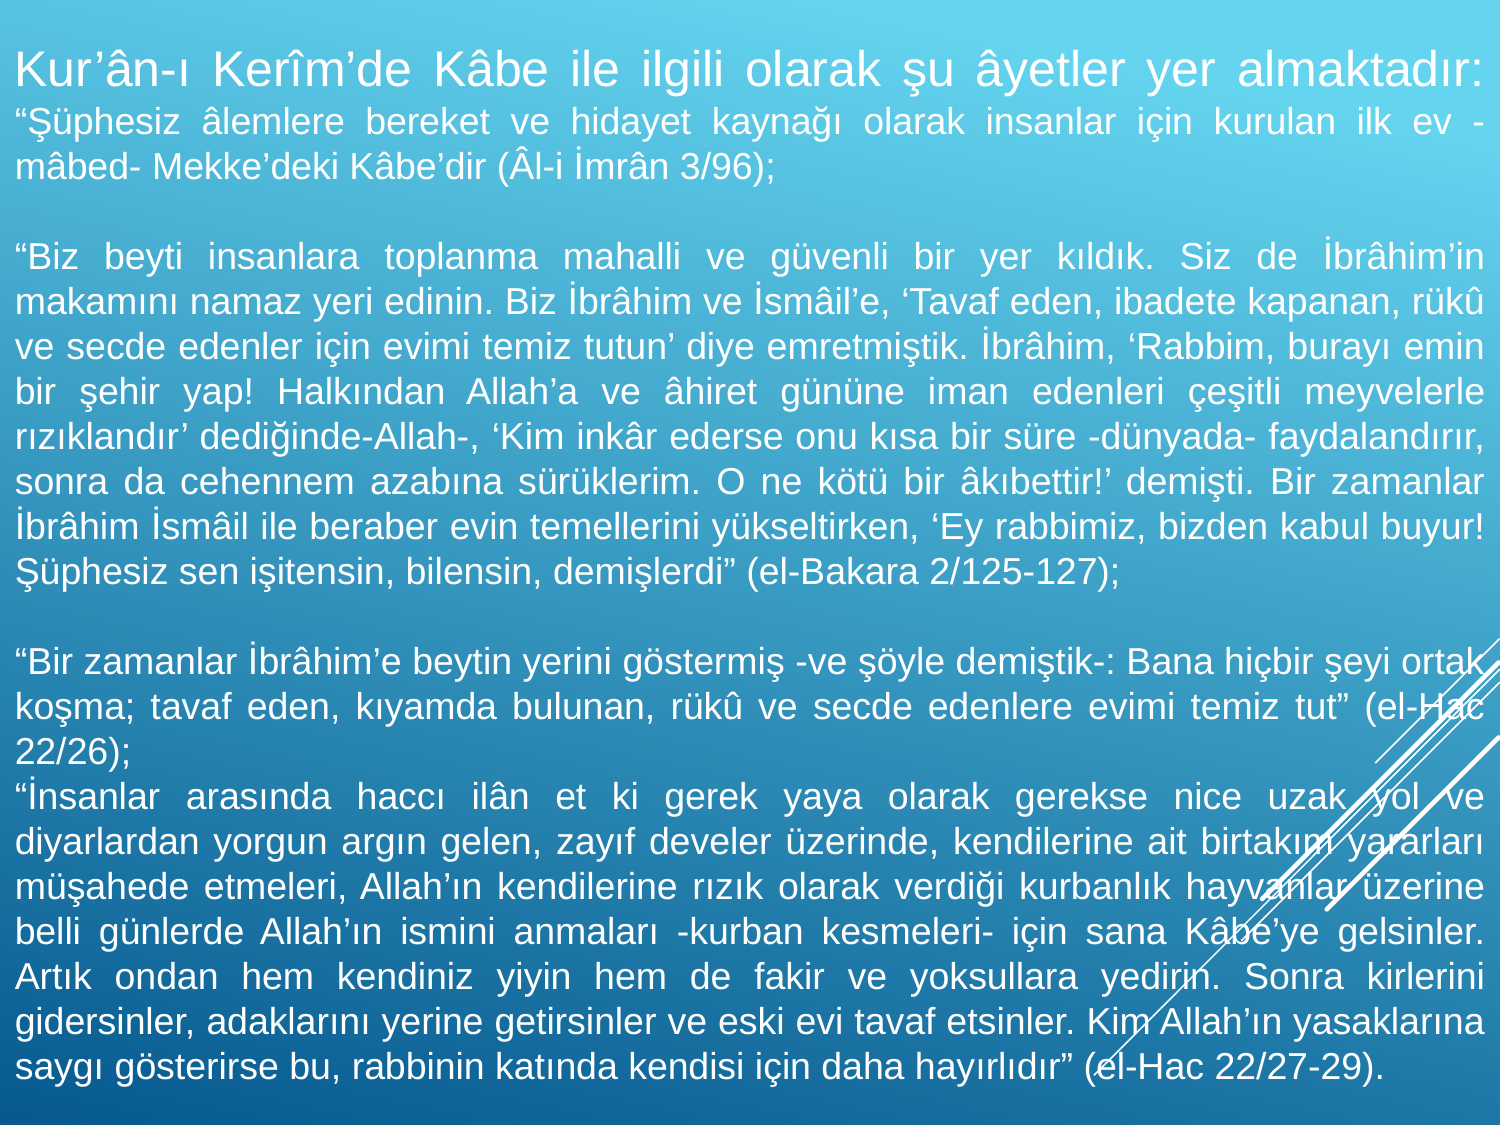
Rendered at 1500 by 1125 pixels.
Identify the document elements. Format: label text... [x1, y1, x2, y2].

text_box Kur’ân-ı Kerîm’de Kâbe ile ilgili olarak şu âyetler yer almaktadır: “Şüphesiz âlemlere bereket ve hidayet kaynağı olarak insanlar için kurulan ilk ev -mâbed- Mekke’deki Kâbe’dir (Âl-i İmrân 3/96); “Biz beyti insanlara toplanma mahalli ve güvenli bir yer kıldık. Siz de İbrâhim’in makamını namaz yeri edinin. Biz İbrâhim ve İsmâil’e, ‘Tavaf eden, ibadete kapanan, rükû ve secde edenler için evimi temiz tutun’ diye emretmiştik. İbrâhim, ‘Rabbim, burayı emin bir şehir yap! Halkından Allah’a ve âhiret gününe iman edenleri çeşitli meyvelerle rızıklandır’ dediğinde-Allah-, ‘Kim inkâr ederse onu kısa bir süre -dünyada- faydalandırır, sonra da cehennem azabına sürüklerim. O ne kötü bir âkıbettir!’ demişti. Bir zamanlar İbrâhim İsmâil ile beraber evin temellerini yükseltirken, ‘Ey rabbimiz, bizden kabul buyur! Şüphesiz sen işitensin, bilensin, demişlerdi” (el-Bakara 2/125-127); “Bir zamanlar İbrâhim’e beytin yerini göstermiş -ve şöyle demiştik-: Bana hiçbir şeyi ortak koşma; tavaf eden, kıyamda bulunan, rükû ve secde edenlere evimi temiz tut” (el-Hac 22/26); “İnsanlar arasında haccı ilân et ki gerek yaya olarak gerekse nice uzak yol ve diyarlardan yorgun argın gelen, zayıf develer üzerinde, kendilerine ait birtakım yararları müşahede etmeleri, Allah’ın kendilerine rızık olarak verdiği kurbanlık hayvanlar üzerine belli günlerde Allah’ın ismini anmaları -kurban kesmeleri- için sana Kâbe’ye gelsinler. Artık ondan hem kendiniz yiyin hem de fakir ve yoksullara yedirin. Sonra kirlerini gidersinler, adaklarını yerine getirsinler ve eski evi tavaf etsinler. Kim Allah’ın yasaklarına saygı gösterirse bu, rabbinin katında kendisi için daha hayırlıdır” (el-Hac 22/27-29). [0, 29, 1500, 1125]
